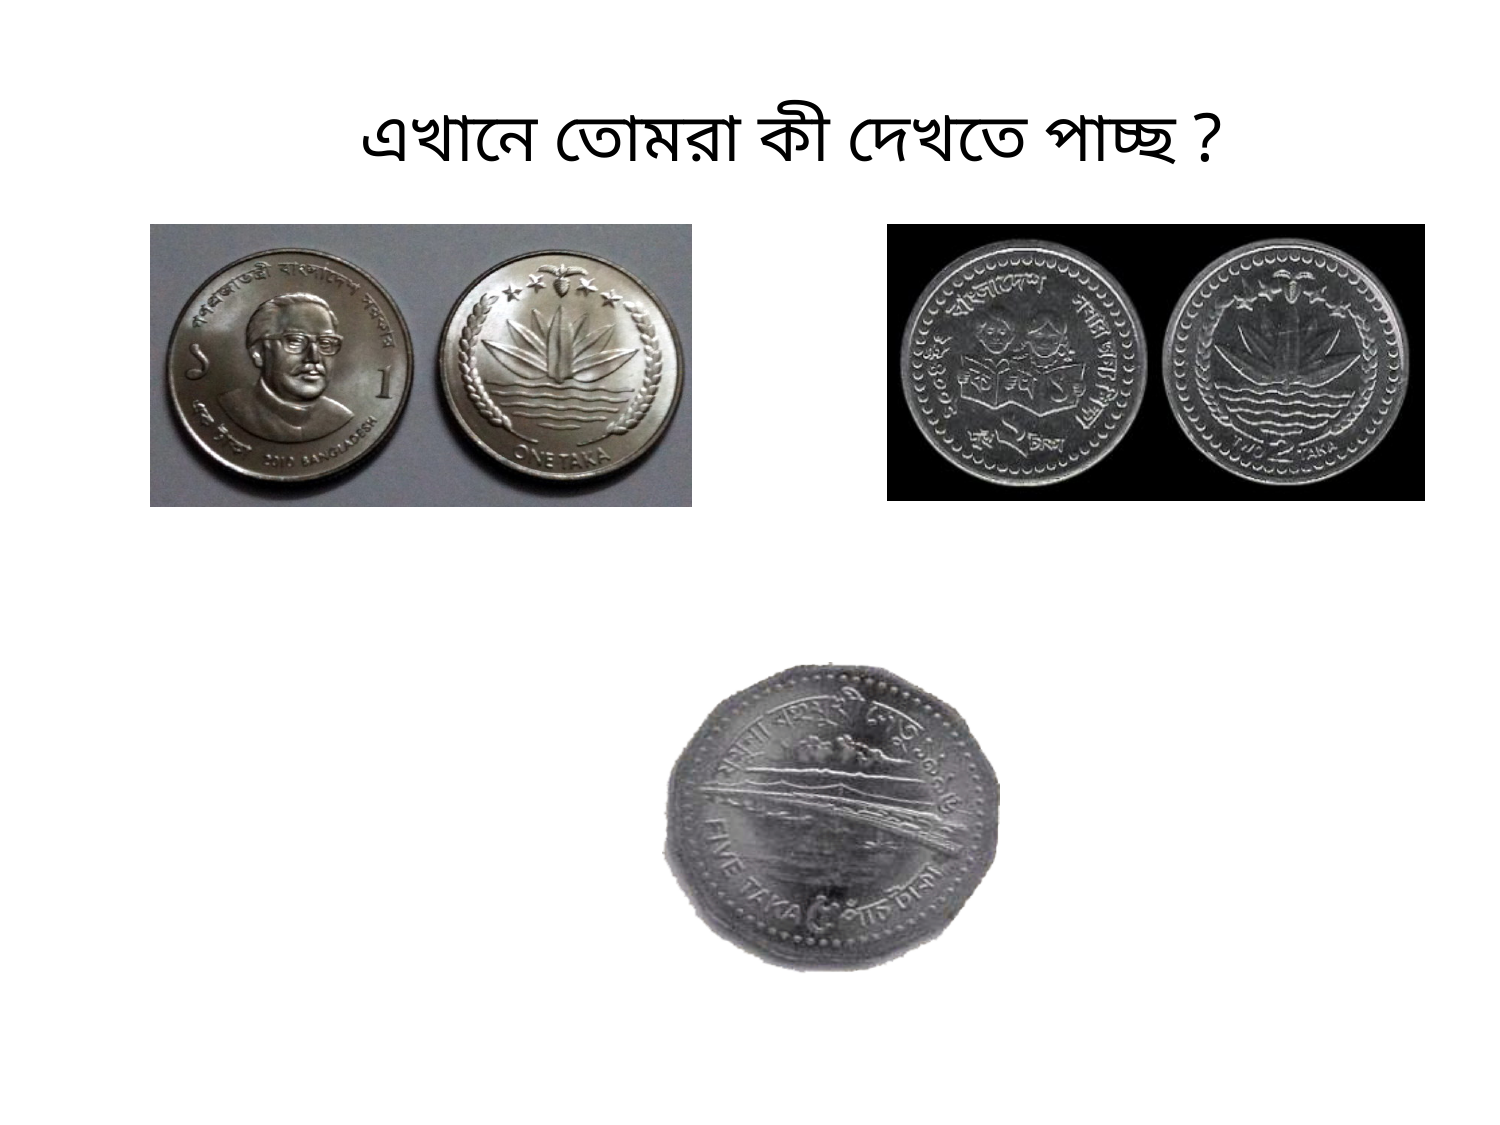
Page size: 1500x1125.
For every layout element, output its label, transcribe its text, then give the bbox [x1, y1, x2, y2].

picture [887, 224, 1426, 501]
picture [149, 224, 693, 507]
picture [662, 662, 1001, 976]
text_box এখানে তোমরা কী দেখতে পাচ্ছ ? [287, 87, 1313, 183]
